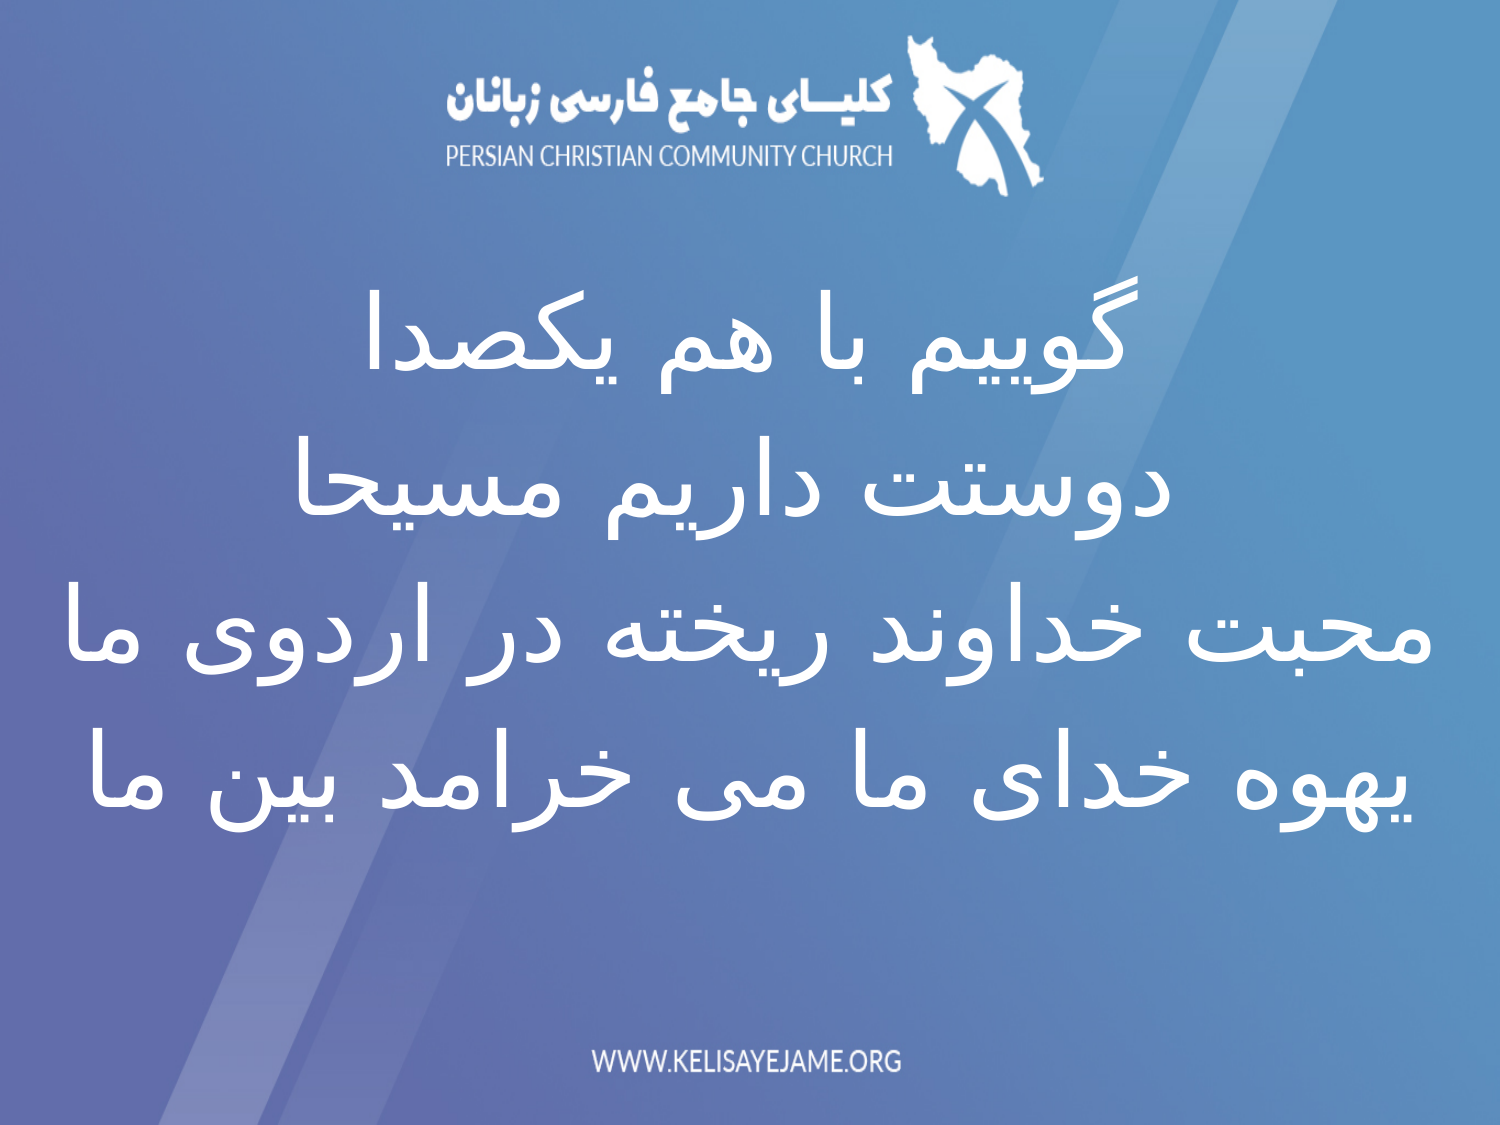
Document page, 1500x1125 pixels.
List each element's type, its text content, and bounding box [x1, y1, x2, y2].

subtitle گوییم با هم یکصدا دوستت داریم مسیحا محبت خداوند ریخته در اردوی ما يهوه خدای ما می خرامد بین ما [0, 0, 1500, 1125]
